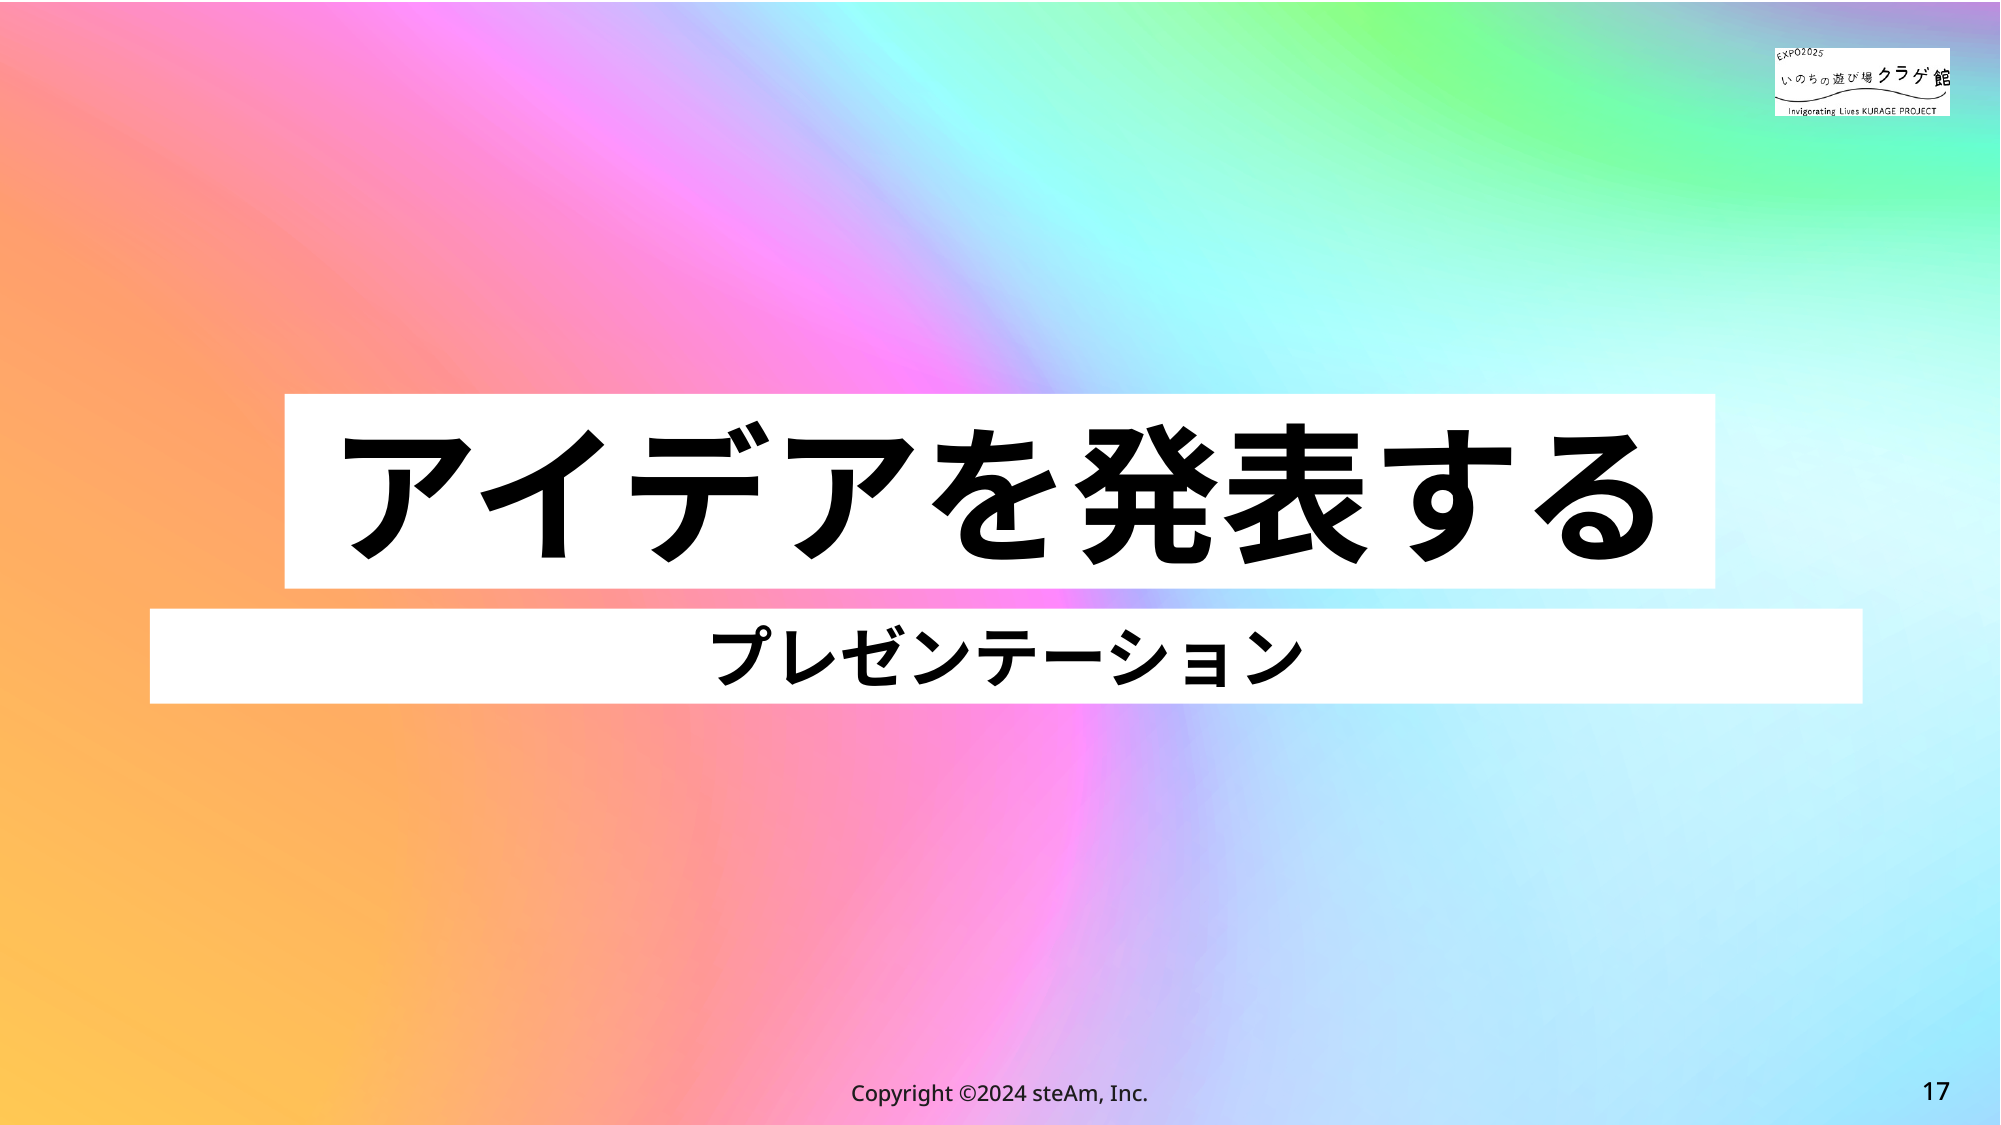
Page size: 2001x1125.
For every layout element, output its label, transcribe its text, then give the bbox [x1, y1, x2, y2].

text_box アイデアを発表する [284, 393, 1716, 589]
picture [0, 2, 2000, 1125]
text_box プレゼンテーション [149, 608, 1863, 704]
